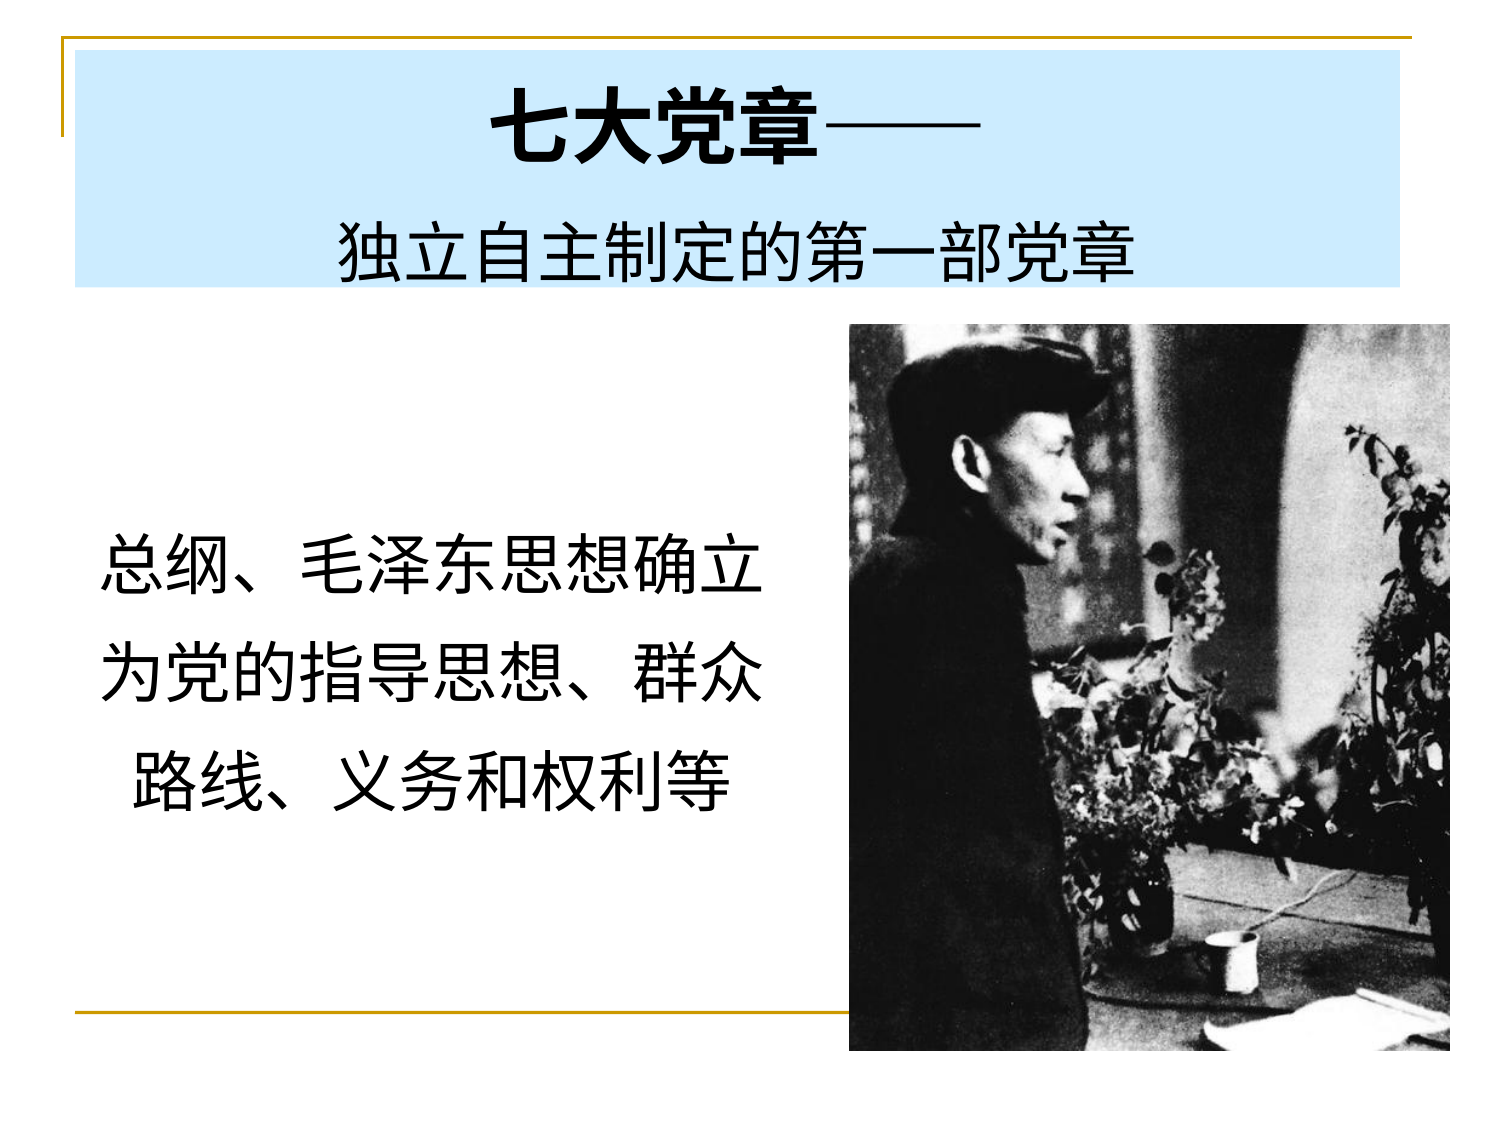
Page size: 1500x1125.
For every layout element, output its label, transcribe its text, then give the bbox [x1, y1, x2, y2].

text_box 总纲、毛泽东思想确立为党的指导思想、群众路线、义务和权利等 [56, 486, 807, 827]
title 七大党章—— 独立自主制定的第一部党章 [74, 49, 1401, 288]
picture [849, 324, 1451, 1052]
